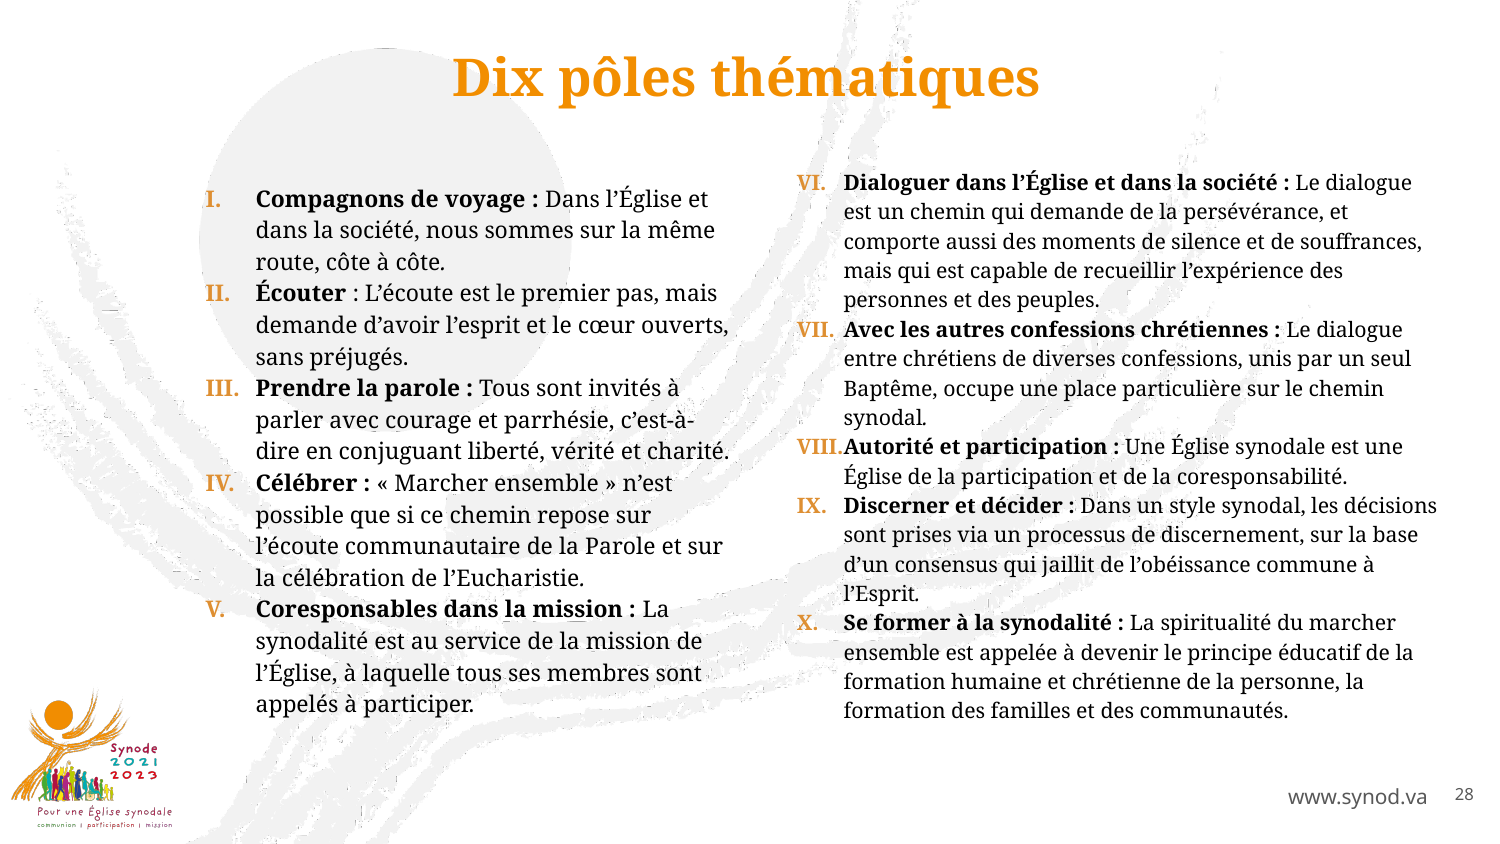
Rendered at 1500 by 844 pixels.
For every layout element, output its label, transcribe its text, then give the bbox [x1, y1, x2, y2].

title Dix pôles thématiques [109, 28, 1386, 134]
list Compagnons de voyage : Dans l’Église et dans la société, nous sommes sur la même route, côte à côte. Écouter : L’écoute est le premier pas, mais demande d’avoir l’esprit et le cœur ouverts, sans préjugés. Prendre la parole : Tous sont invités à parler avec courage et parrhésie, c’est-à-dire en conjuguant liberté, vérité et charité. Célébrer : « Marcher ensemble » n’est possible que si ce chemin repose sur l’écoute communautaire de la Parole et sur la célébration de l’Eucharistie. Coresponsables dans la mission : La synodalité est au service de la mission de l’Église, à laquelle tous ses membres sont appelés à participer. [165, 146, 753, 751]
list Dialoguer dans l’Église et dans la société : Le dialogue est un chemin qui demande de la persévérance, et comporte aussi des moments de silence et de souffrances, mais qui est capable de recueillir l’expérience des personnes et des peuples. Avec les autres confessions chrétiennes : Le dialogue entre chrétiens de diverses confessions, unis par un seul Baptême, occupe une place particulière sur le chemin synodal. Autorité et participation : Une Église synodale est une Église de la participation et de la coresponsabilité. Discerner et décider : Dans un style synodal, les décisions sont prises via un processus de discernement, sur la base d’un consensus qui jaillit de l’obéissance commune à l’Esprit. Se former à la synodalité : La spiritualité du marcher ensemble est appelée à devenir le principe éducatif de la formation humaine et chrétienne de la personne, la formation des familles et des communautés. [758, 146, 1461, 742]
picture [0, 0, 1500, 844]
slide_number 28 [1437, 768, 1490, 820]
